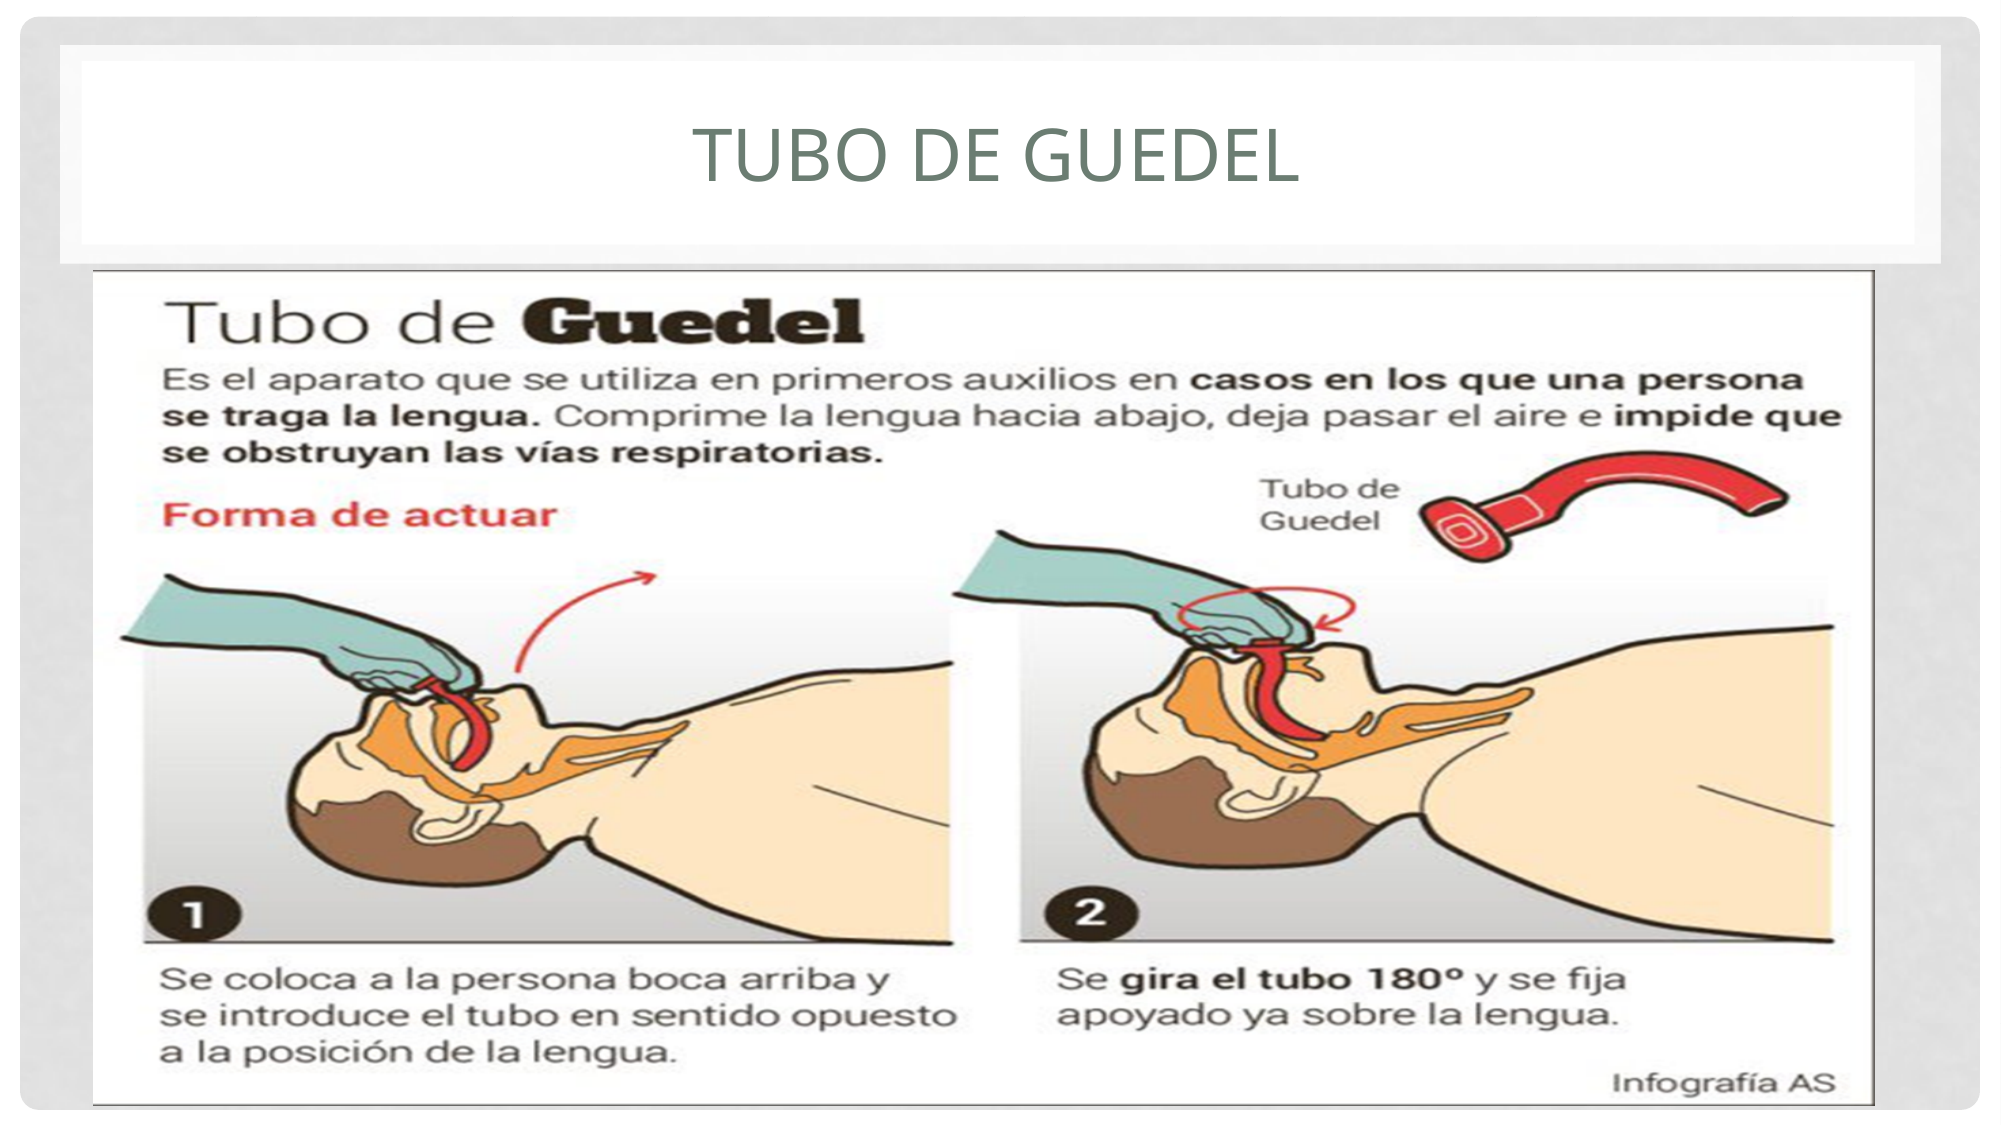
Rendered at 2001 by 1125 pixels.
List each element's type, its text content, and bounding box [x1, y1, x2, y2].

picture [92, 269, 1876, 1106]
title Tubo de Guedel [93, 66, 1900, 238]
